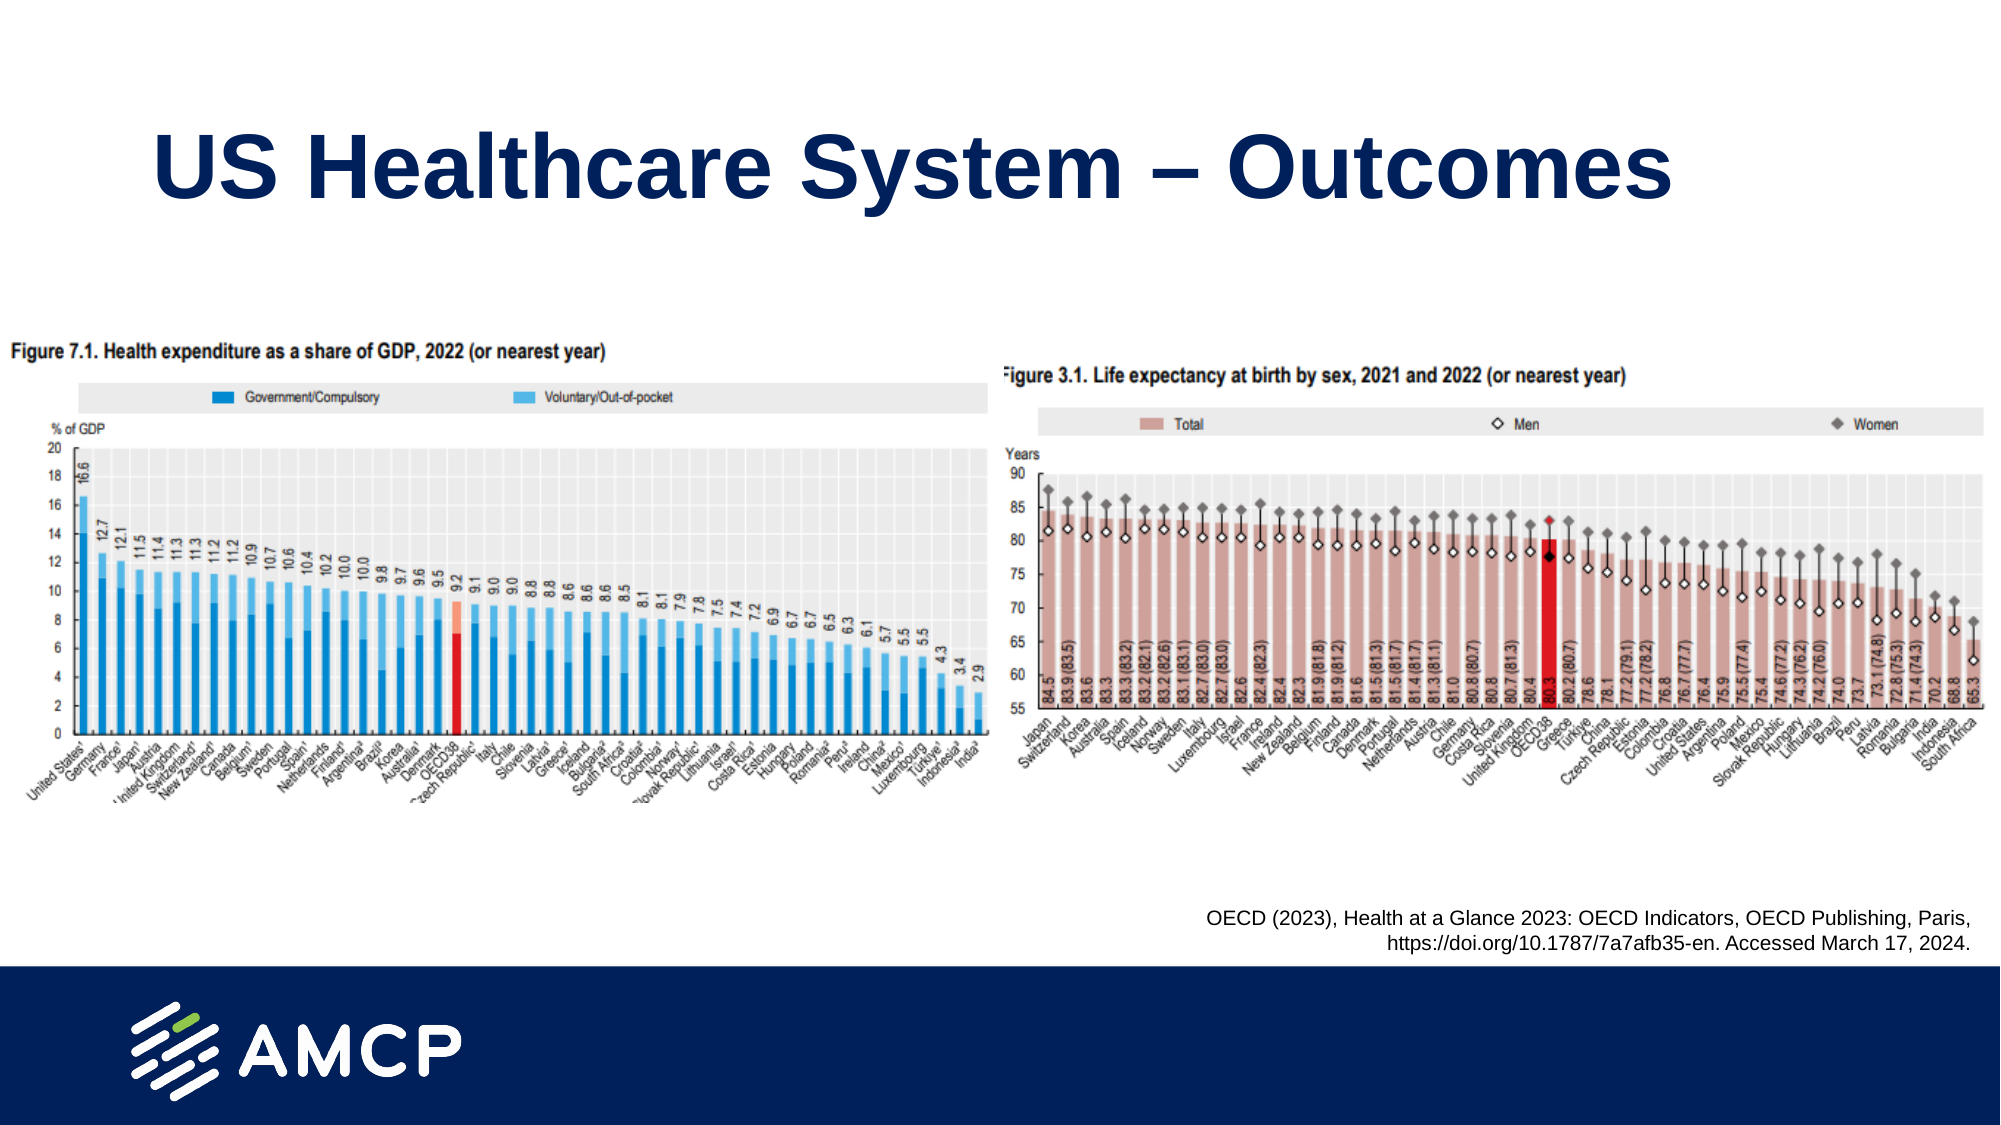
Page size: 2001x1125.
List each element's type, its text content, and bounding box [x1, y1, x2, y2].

text_box OECD (2023), Health at a Glance 2023: OECD Indicators, OECD Publishing, Paris, https://doi.org/10.1787/7a7afb35-en. Accessed March 17, 2024. [1123, 897, 1986, 963]
title US Healthcare System – Outcomes [137, 59, 1863, 278]
picture [0, 322, 2000, 1125]
